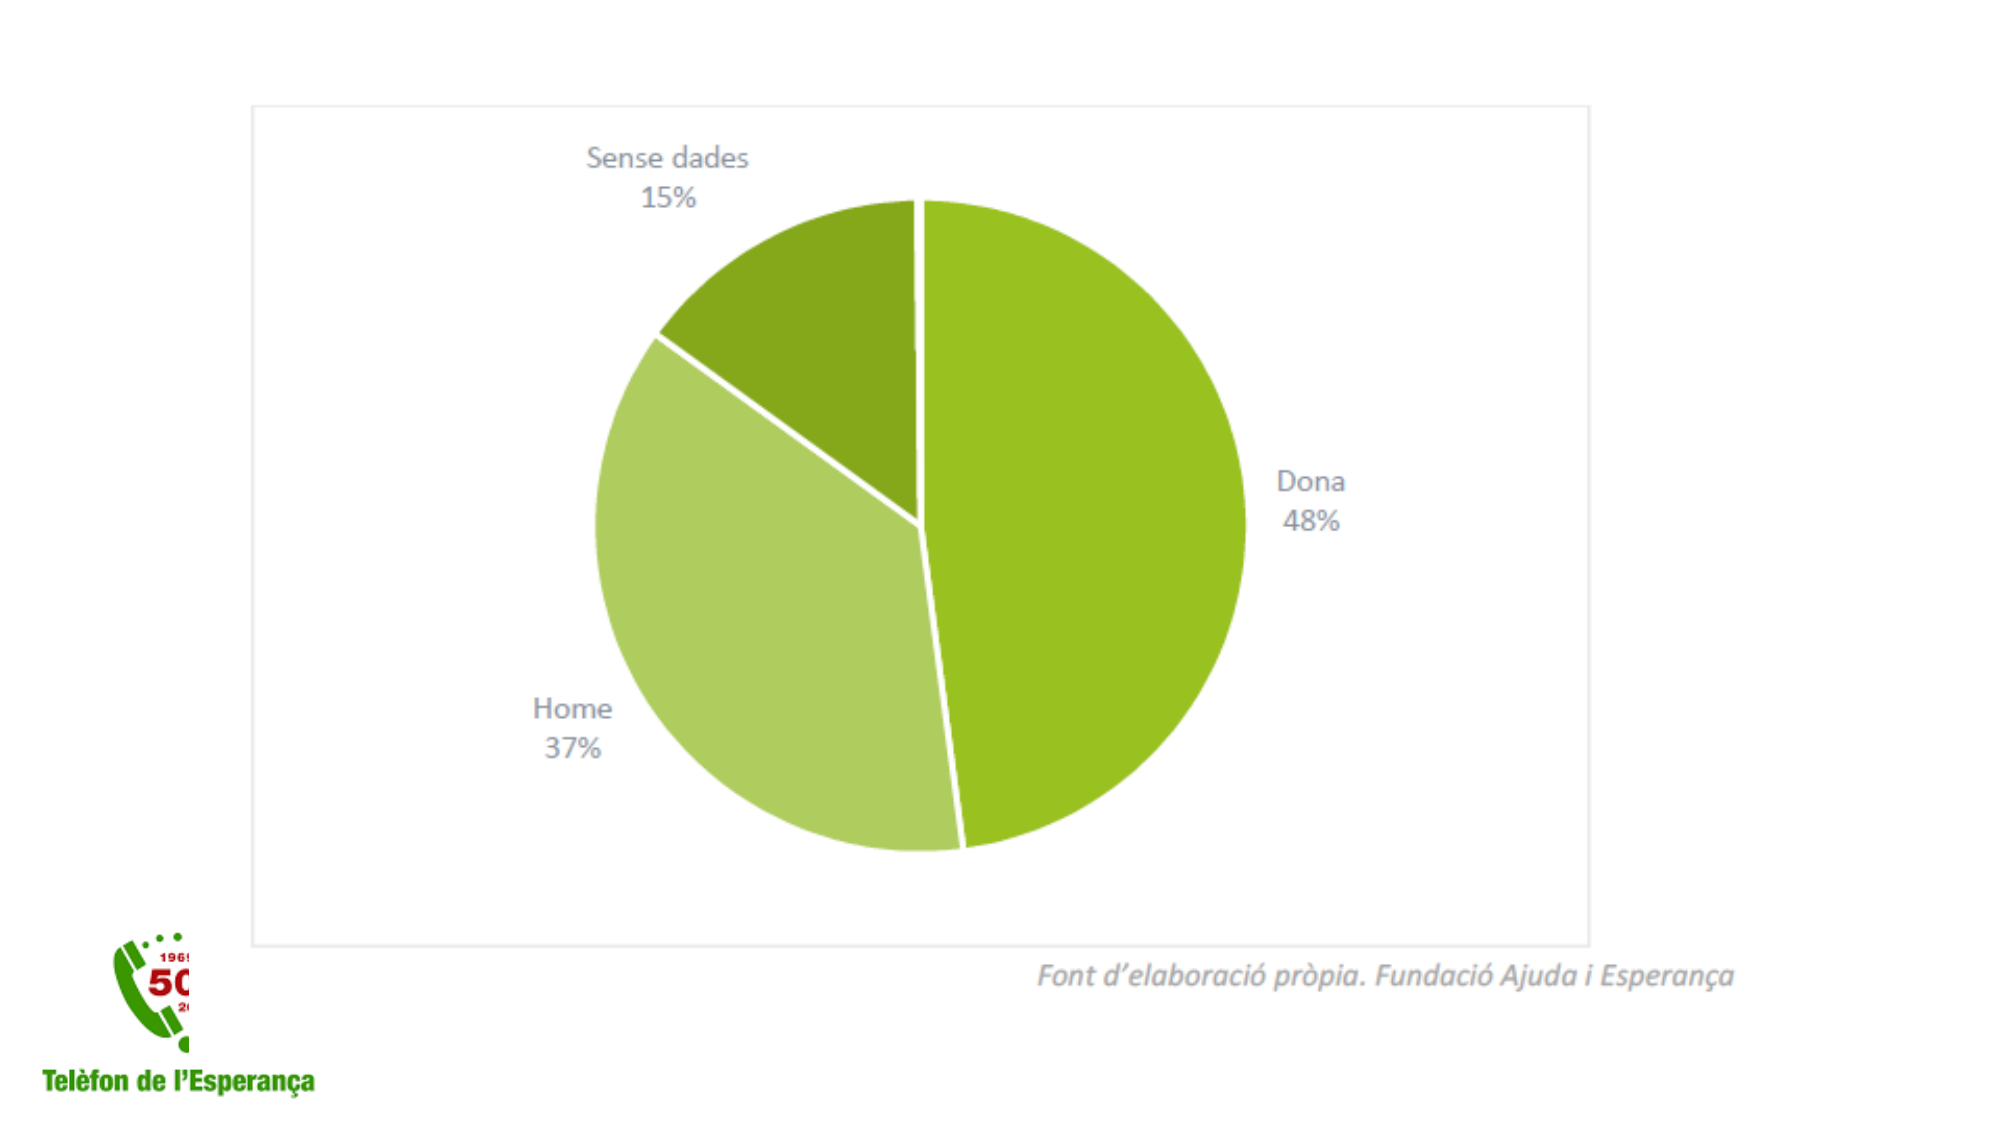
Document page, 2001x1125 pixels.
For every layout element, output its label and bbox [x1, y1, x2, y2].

picture [39, 64, 1811, 1100]
